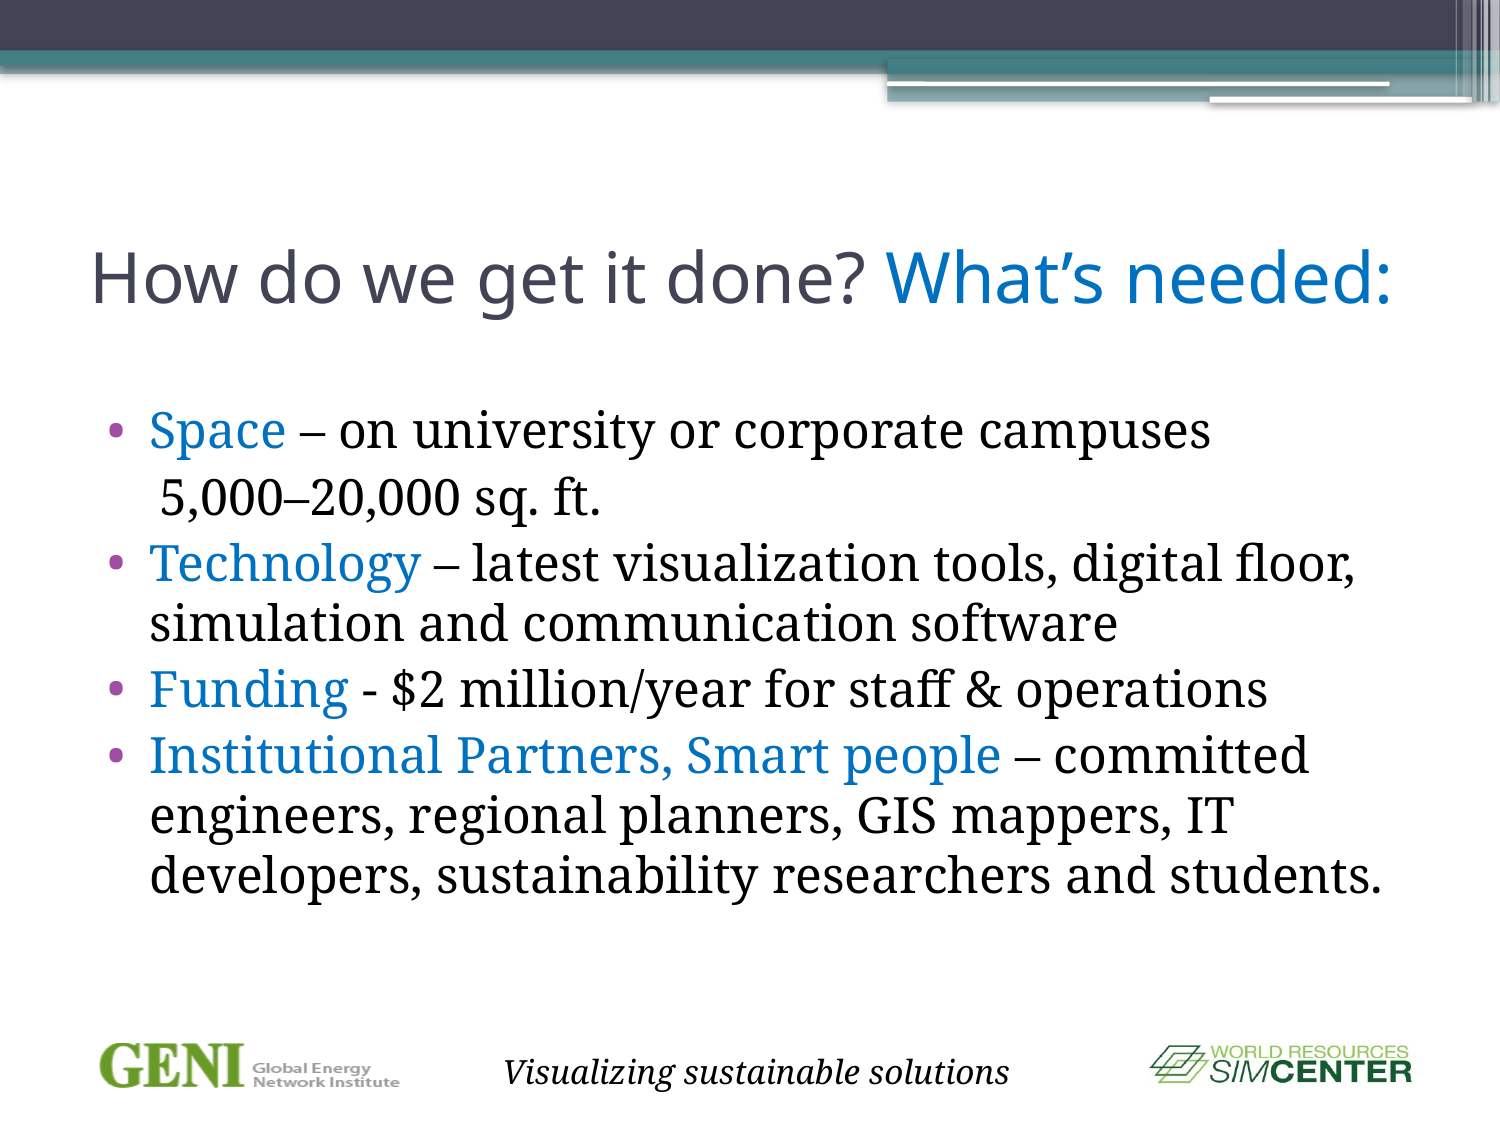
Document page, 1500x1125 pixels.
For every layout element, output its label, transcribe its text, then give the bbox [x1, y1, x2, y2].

list Space – on university or corporate campuses 5,000–20,000 sq. ft. Technology – latest visualization tools, digital floor, simulation and communication software Funding - $2 million/year for staff & operations Institutional Partners, Smart people – committed engineers, regional planners, GIS mappers, IT developers, sustainability researchers and students. [75, 363, 1413, 1025]
picture [1149, 1043, 1413, 1095]
title How do we get it done? What’s needed: [75, 187, 1425, 363]
picture [99, 1043, 401, 1088]
text_box Visualizing sustainable solutions [487, 1043, 1063, 1099]
